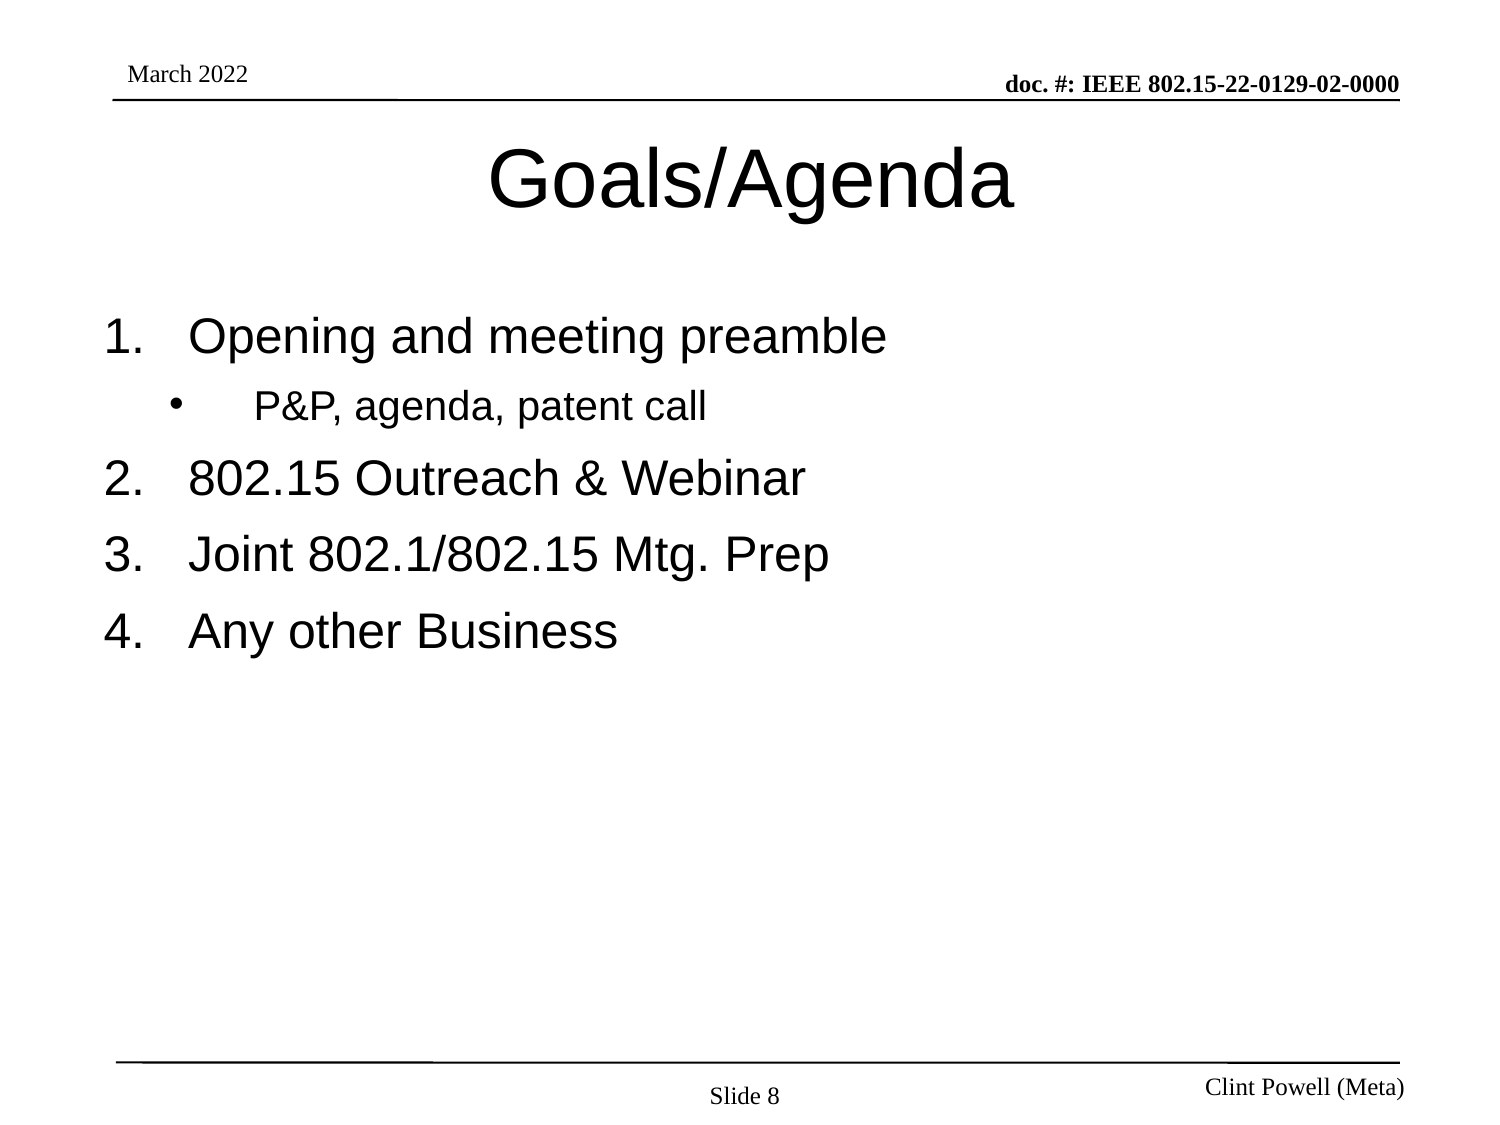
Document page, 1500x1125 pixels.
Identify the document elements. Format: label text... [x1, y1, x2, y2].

slide_number Slide 8 [690, 1075, 799, 1115]
title Goals/Agenda [114, 112, 1388, 237]
list Opening and meeting preamble P&P, agenda, patent call 802.15 Outreach & Webinar Joint 802.1/802.15 Mtg. Prep Any other Business [88, 296, 1363, 1047]
